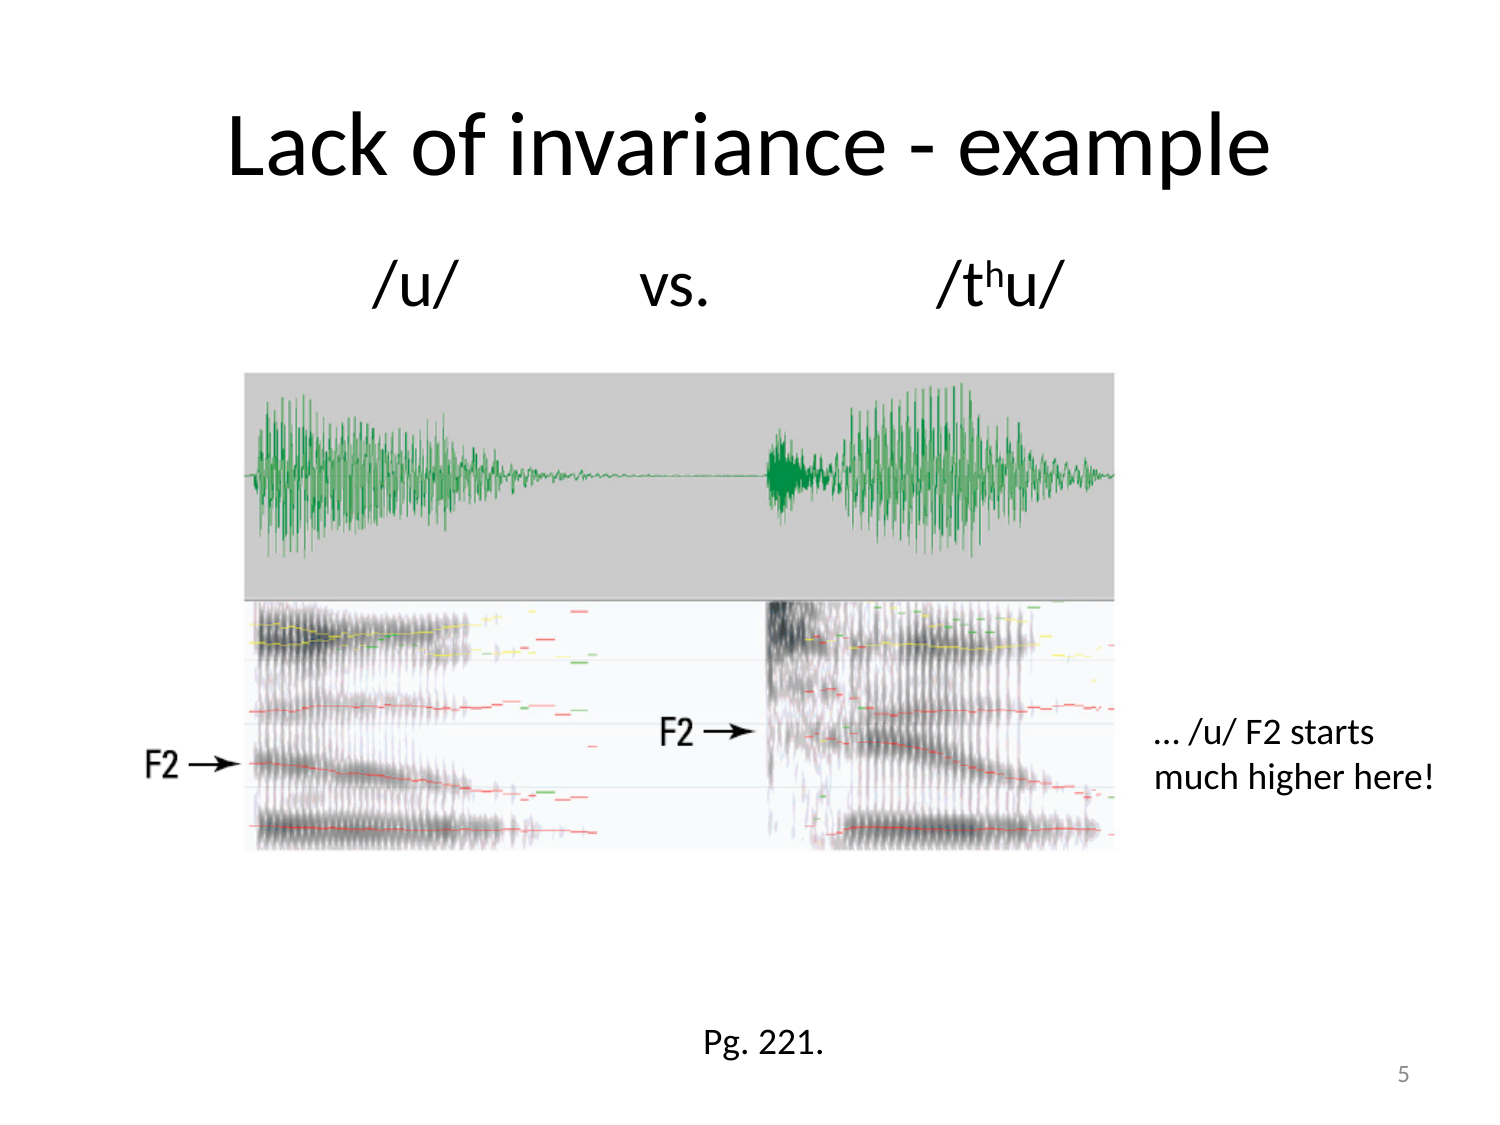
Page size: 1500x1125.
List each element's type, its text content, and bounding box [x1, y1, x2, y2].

title Lack of invariance - example [75, 45, 1425, 233]
text_box Pg. 221. [688, 1009, 840, 1115]
slide_number 5 [1074, 1042, 1425, 1103]
text_box … /u/ F2 starts much higher here! [1141, 699, 1451, 805]
picture [137, 324, 1138, 866]
list /u/ vs. /thu/ [357, 232, 1171, 370]
